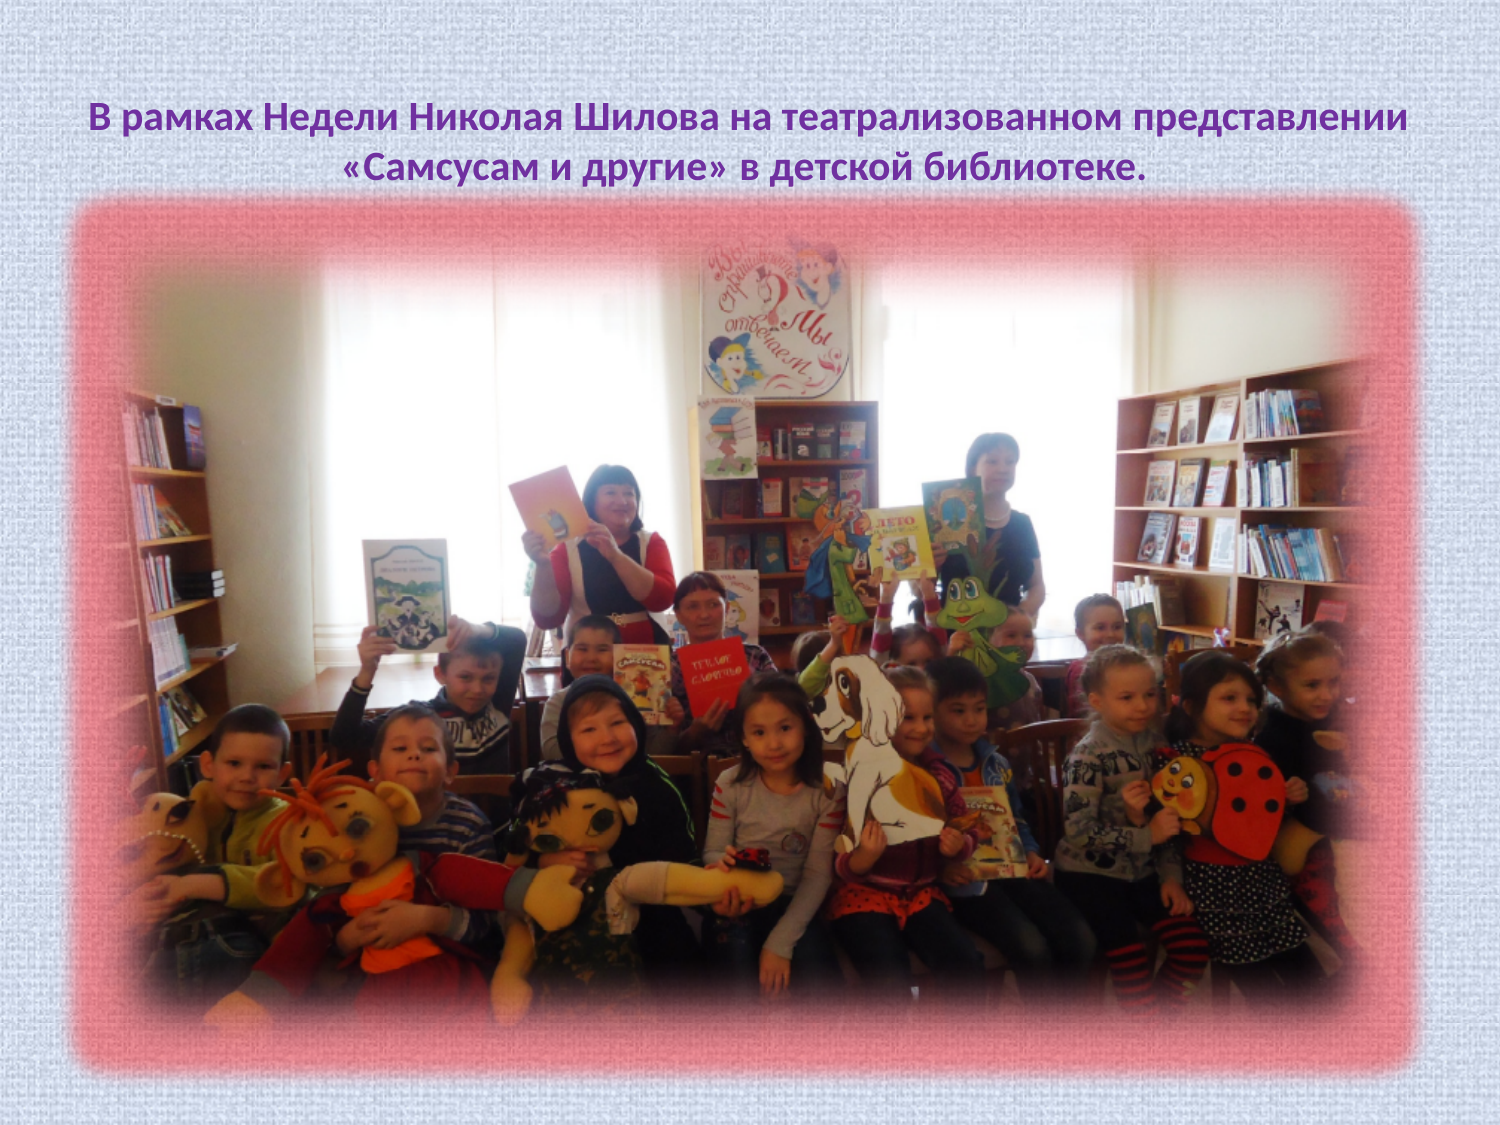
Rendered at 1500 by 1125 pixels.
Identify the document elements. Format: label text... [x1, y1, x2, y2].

title В рамках Недели Николая Шилова на театрализованном представлении «Самсусам и другие» в детской библиотеке. [29, 45, 1459, 233]
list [88, 215, 1400, 1060]
